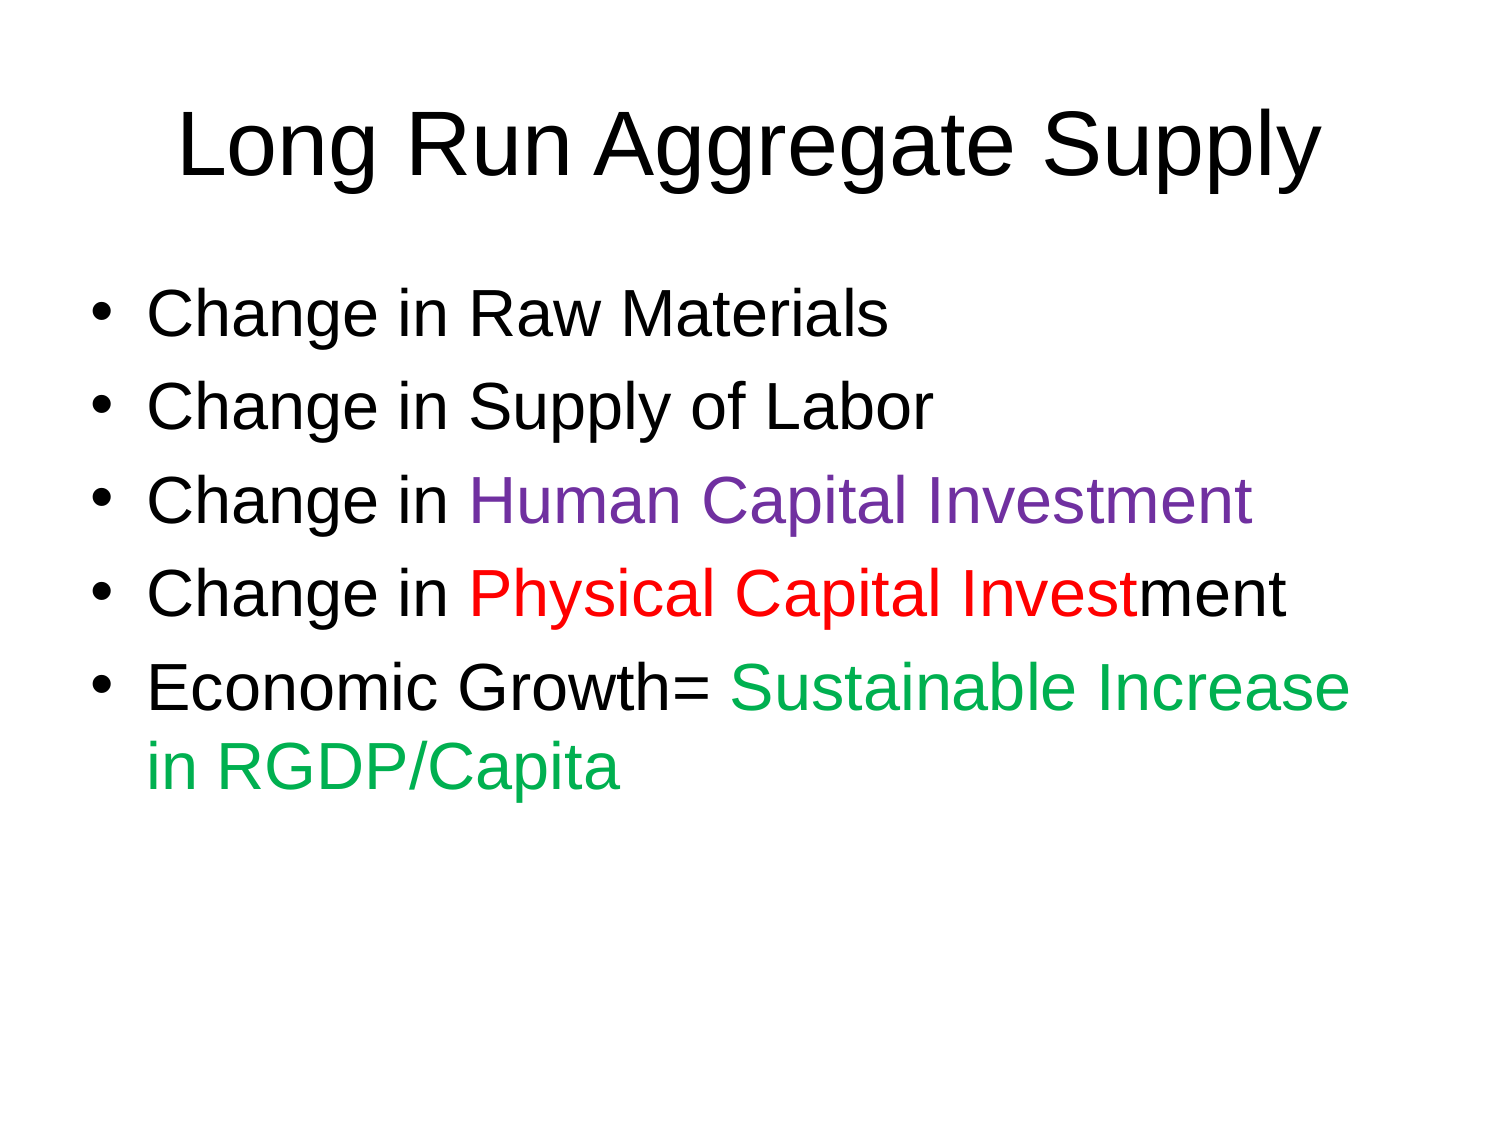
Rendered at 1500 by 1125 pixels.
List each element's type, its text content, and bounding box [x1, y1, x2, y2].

list Change in Raw Materials Change in Supply of Labor Change in Human Capital Investment Change in Physical Capital Investment Economic Growth= Sustainable Increase in RGDP/Capita [75, 262, 1425, 1005]
title Long Run Aggregate Supply [75, 45, 1425, 233]
